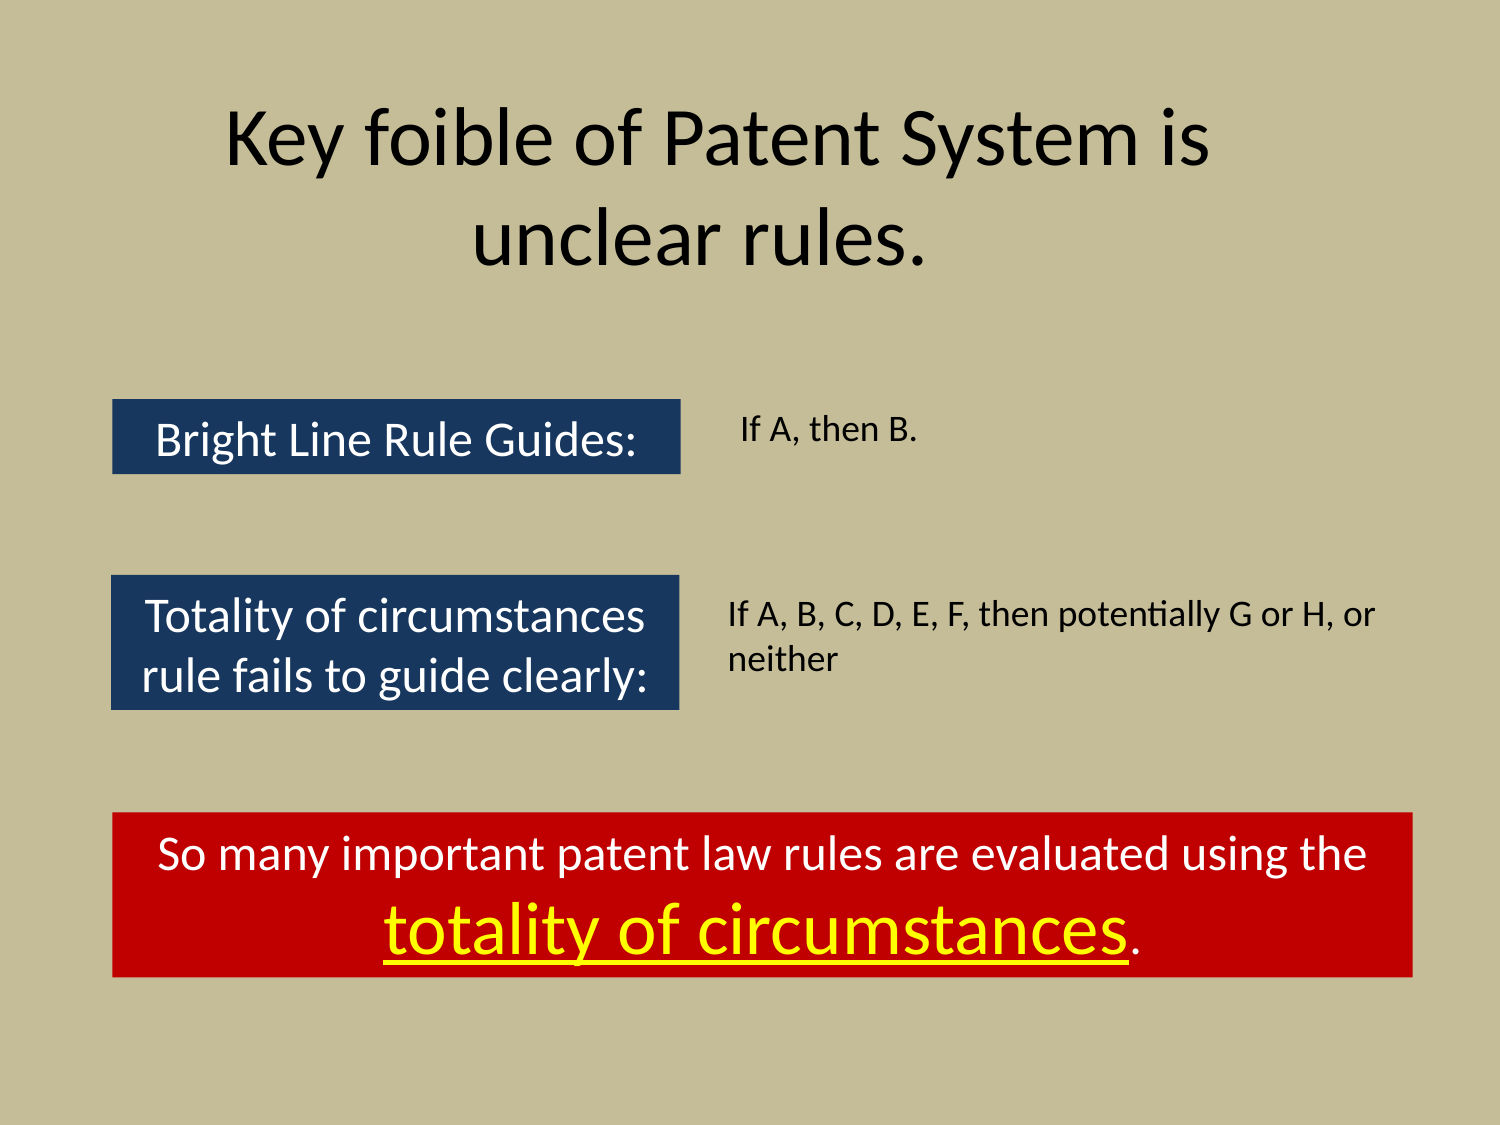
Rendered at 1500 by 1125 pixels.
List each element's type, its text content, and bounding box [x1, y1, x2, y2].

text_box Totality of circumstances rule fails to guide clearly: [111, 574, 680, 710]
text_box Bright Line Rule Guides: [112, 399, 681, 475]
text_box If A, B, C, D, E, F, then potentially G or H, or neither [712, 581, 1413, 687]
text_box Key foible of Patent System is unclear rules. [87, 74, 1350, 290]
text_box If A, then B. [725, 396, 1425, 457]
text_box So many important patent law rules are evaluated using the totality of circumstances. [112, 812, 1413, 978]
